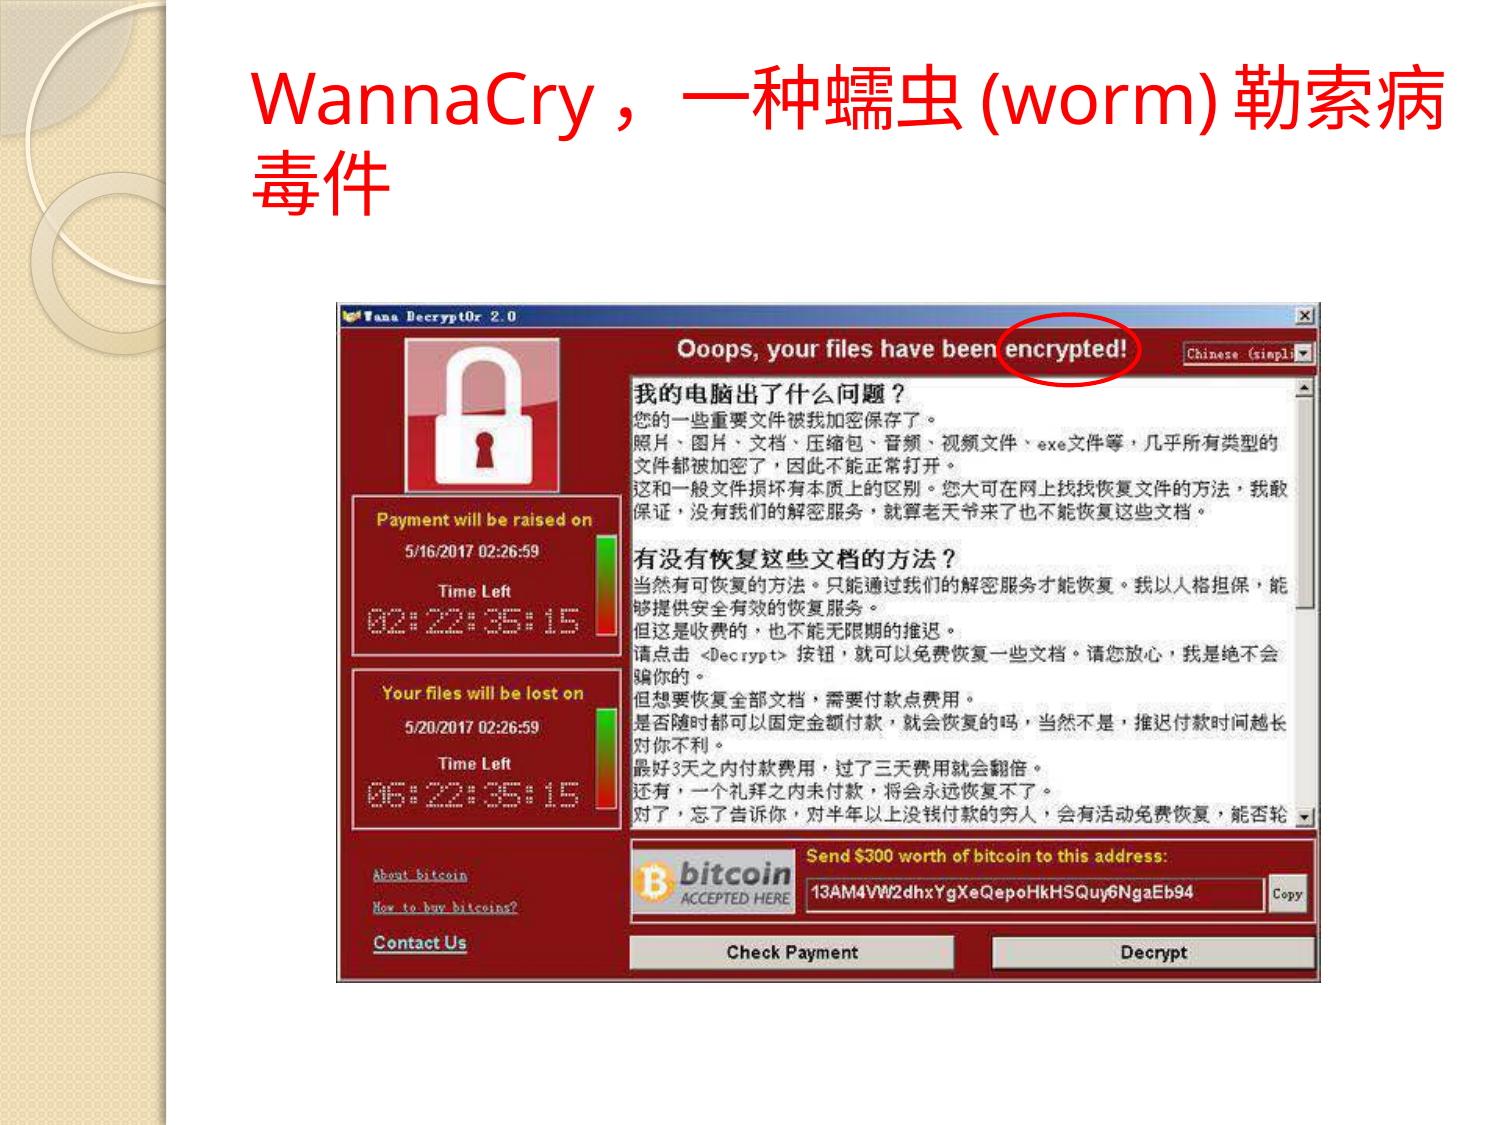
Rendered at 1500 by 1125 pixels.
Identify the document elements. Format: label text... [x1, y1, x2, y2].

picture [336, 302, 1322, 983]
title WannaCry，一种蠕虫(worm)勒索病毒件 [235, 45, 1466, 233]
